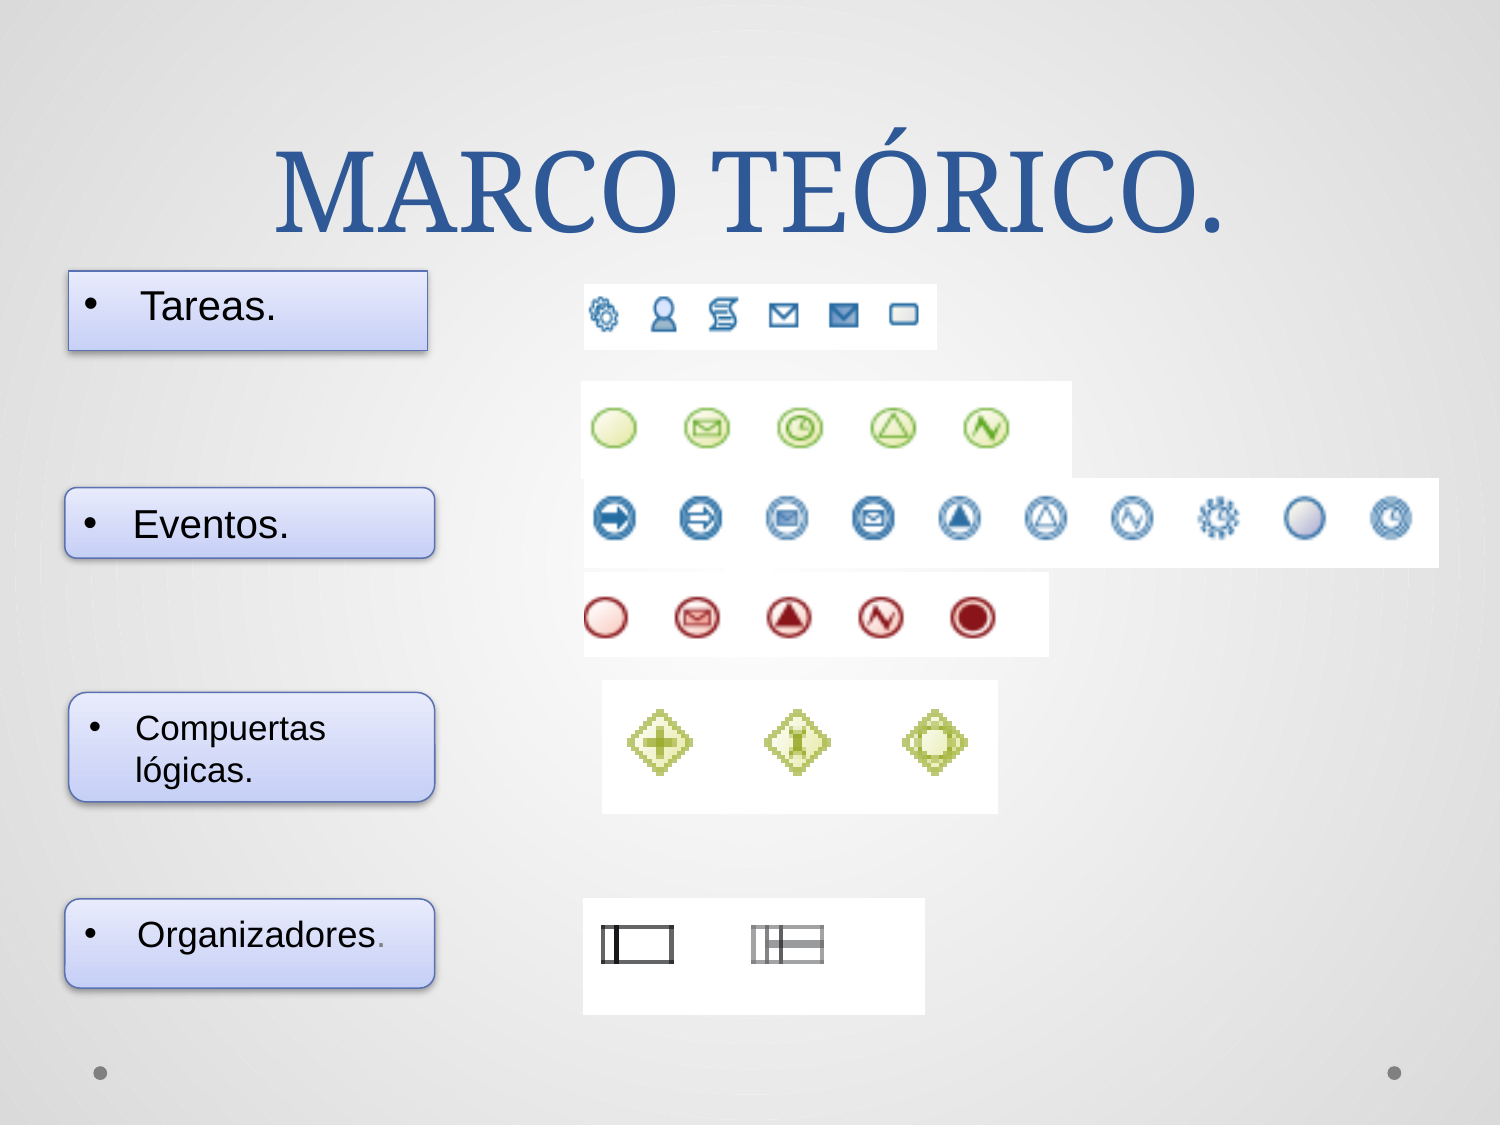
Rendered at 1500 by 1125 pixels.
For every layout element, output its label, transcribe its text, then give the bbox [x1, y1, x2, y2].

picture [583, 898, 925, 1016]
picture [584, 284, 937, 351]
text_box Eventos. [64, 486, 436, 559]
picture [602, 680, 999, 814]
text_box Organizadores. [63, 898, 436, 989]
list Tareas. [68, 270, 428, 351]
title MARCO TEÓRICO. [75, 0, 1425, 263]
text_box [581, 381, 1439, 658]
text_box Compuertas lógicas. [67, 691, 436, 803]
